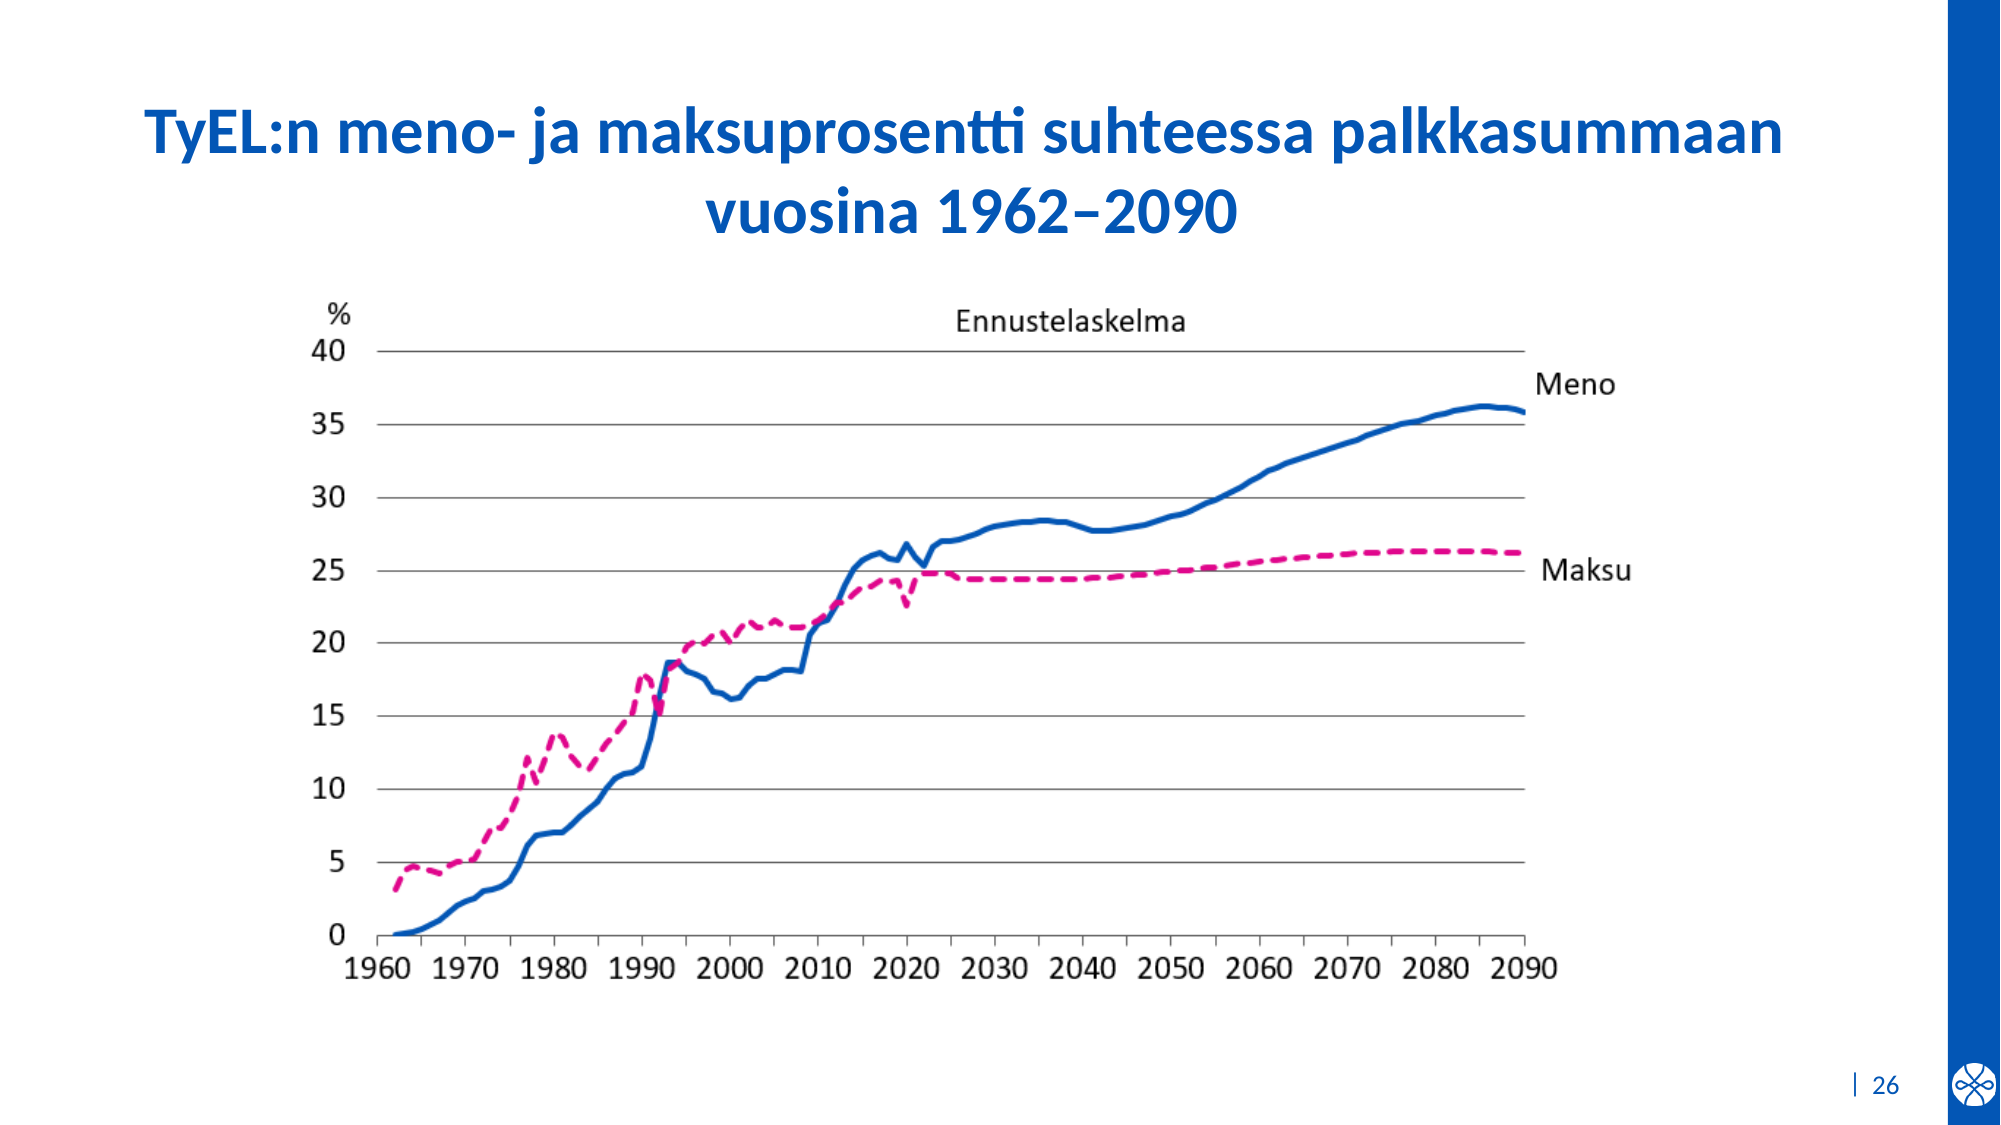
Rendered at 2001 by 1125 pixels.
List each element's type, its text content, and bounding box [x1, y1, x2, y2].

picture [286, 288, 1659, 1023]
picture [1952, 1063, 1996, 1106]
slide_number 26 [1857, 1057, 1924, 1111]
title TyEL:n meno- ja maksuprosentti suhteessa palkkasummaan vuosina 1962–2090 [0, 79, 1945, 255]
